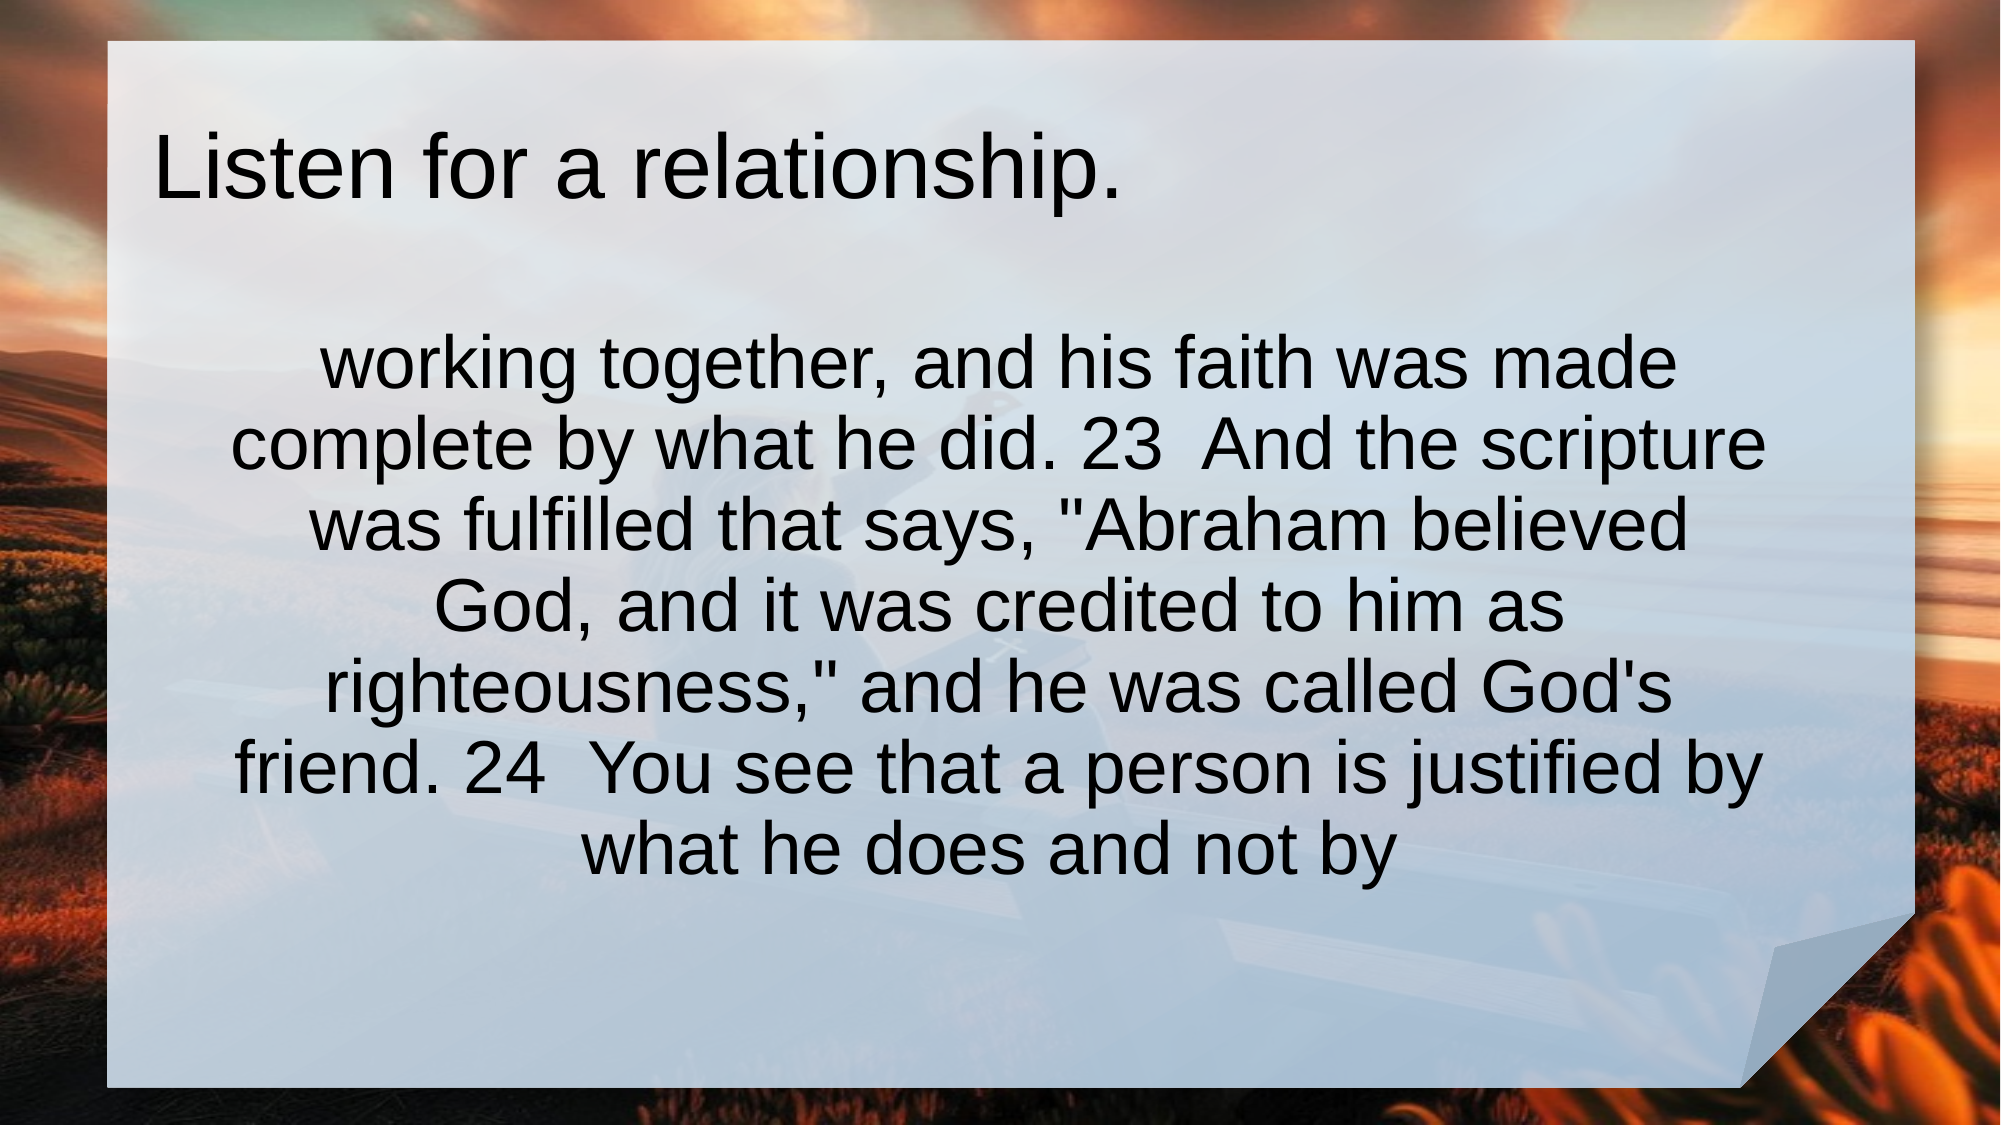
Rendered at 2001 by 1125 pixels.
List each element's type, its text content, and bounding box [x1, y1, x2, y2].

title Listen for a relationship. [137, 59, 1863, 278]
picture [0, 0, 2001, 1125]
list working together, and his faith was made complete by what he did. 23 And the scripture was fulfilled that says, "Abraham believed God, and it was credited to him as righteousness," and he was called God's friend. 24 You see that a person is justified by what he does and not by [203, 316, 1797, 1031]
